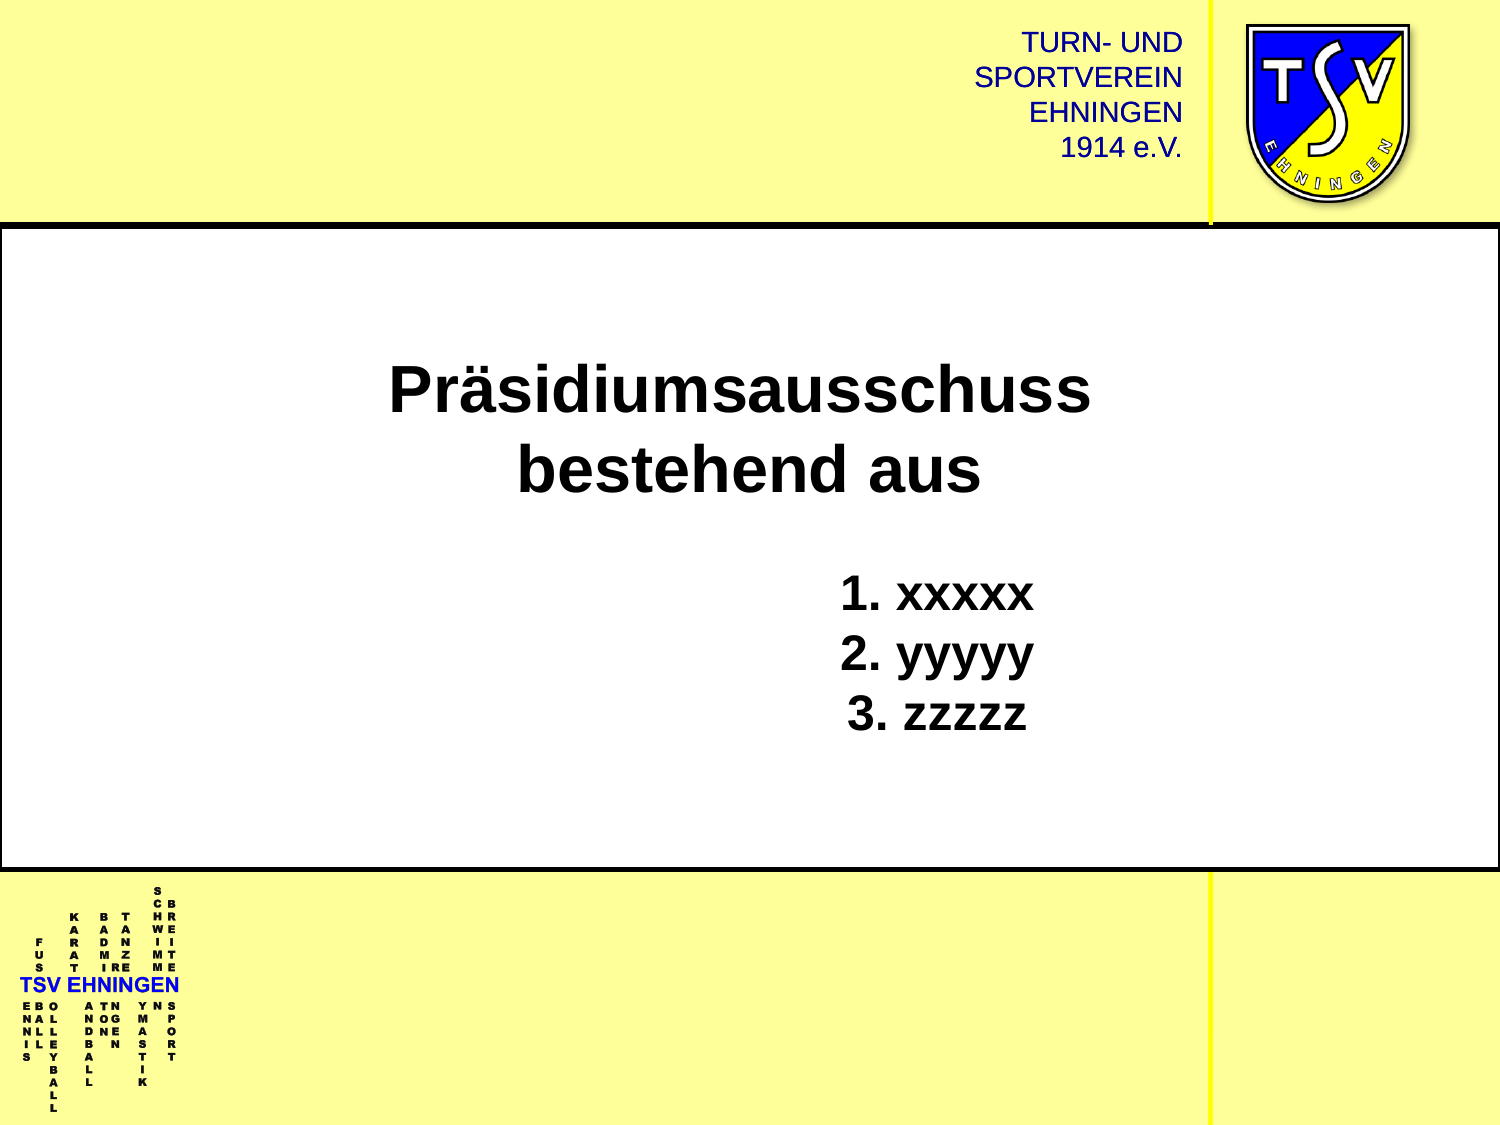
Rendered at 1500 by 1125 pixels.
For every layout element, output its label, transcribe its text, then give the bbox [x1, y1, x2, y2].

picture [1246, 24, 1410, 203]
picture [17, 881, 183, 1118]
text_box TURN- UND SPORTVEREIN EHNINGEN 1914 e.V. [959, 16, 1198, 171]
text_box Präsidiumsausschuss bestehend aus 1. xxxxx 2. yyyyy 3. zzzzz [0, 225, 1500, 872]
